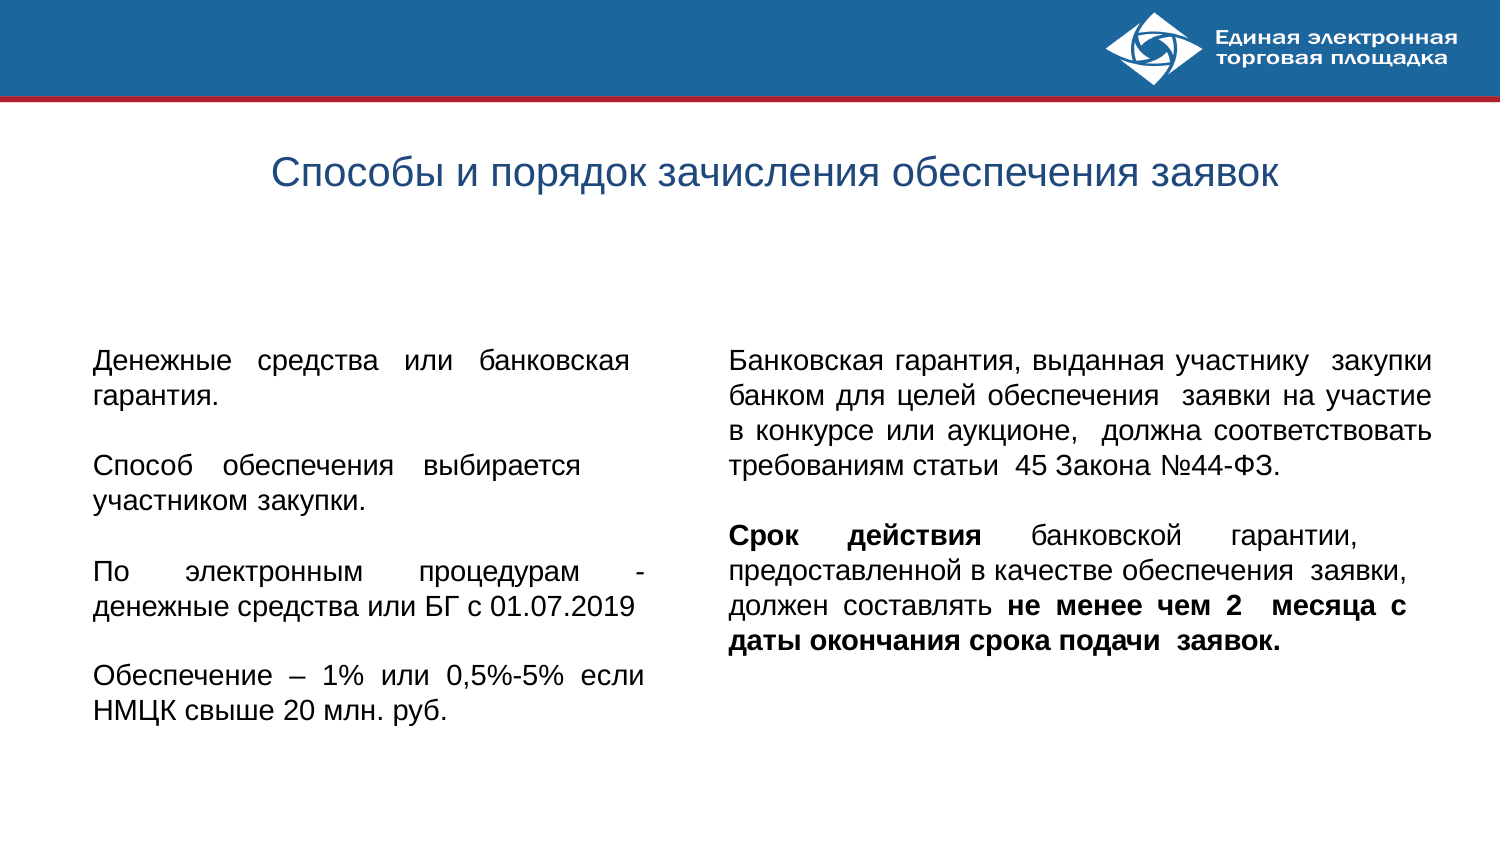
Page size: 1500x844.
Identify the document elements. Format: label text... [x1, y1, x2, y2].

picture [0, 0, 1500, 844]
text_box Денежные средства или банковская гарантия. Способ обеспечения выбирается участником закупки. По электронным процедурам - денежные средства или БГ с 01.07.2019 Обеспечение – 1% или 0,5%-5% если НМЦК свыше 20 млн. руб. [90, 339, 656, 727]
text_box Банковская гарантия, выданная участнику закупки банком для целей обеспечения заявки на участие в конкурсе или аукционе, должна соответствовать требованиям статьи 45 Закона №44-ФЗ. Срок действия банковской гарантии, предоставленной в качестве обеспечения заявки, должен составлять не менее чем 2 месяца с даты окончания срока подачи заявок. [726, 339, 1433, 657]
title Способы и порядок зачисления обеспечения заявок [88, 97, 1459, 241]
